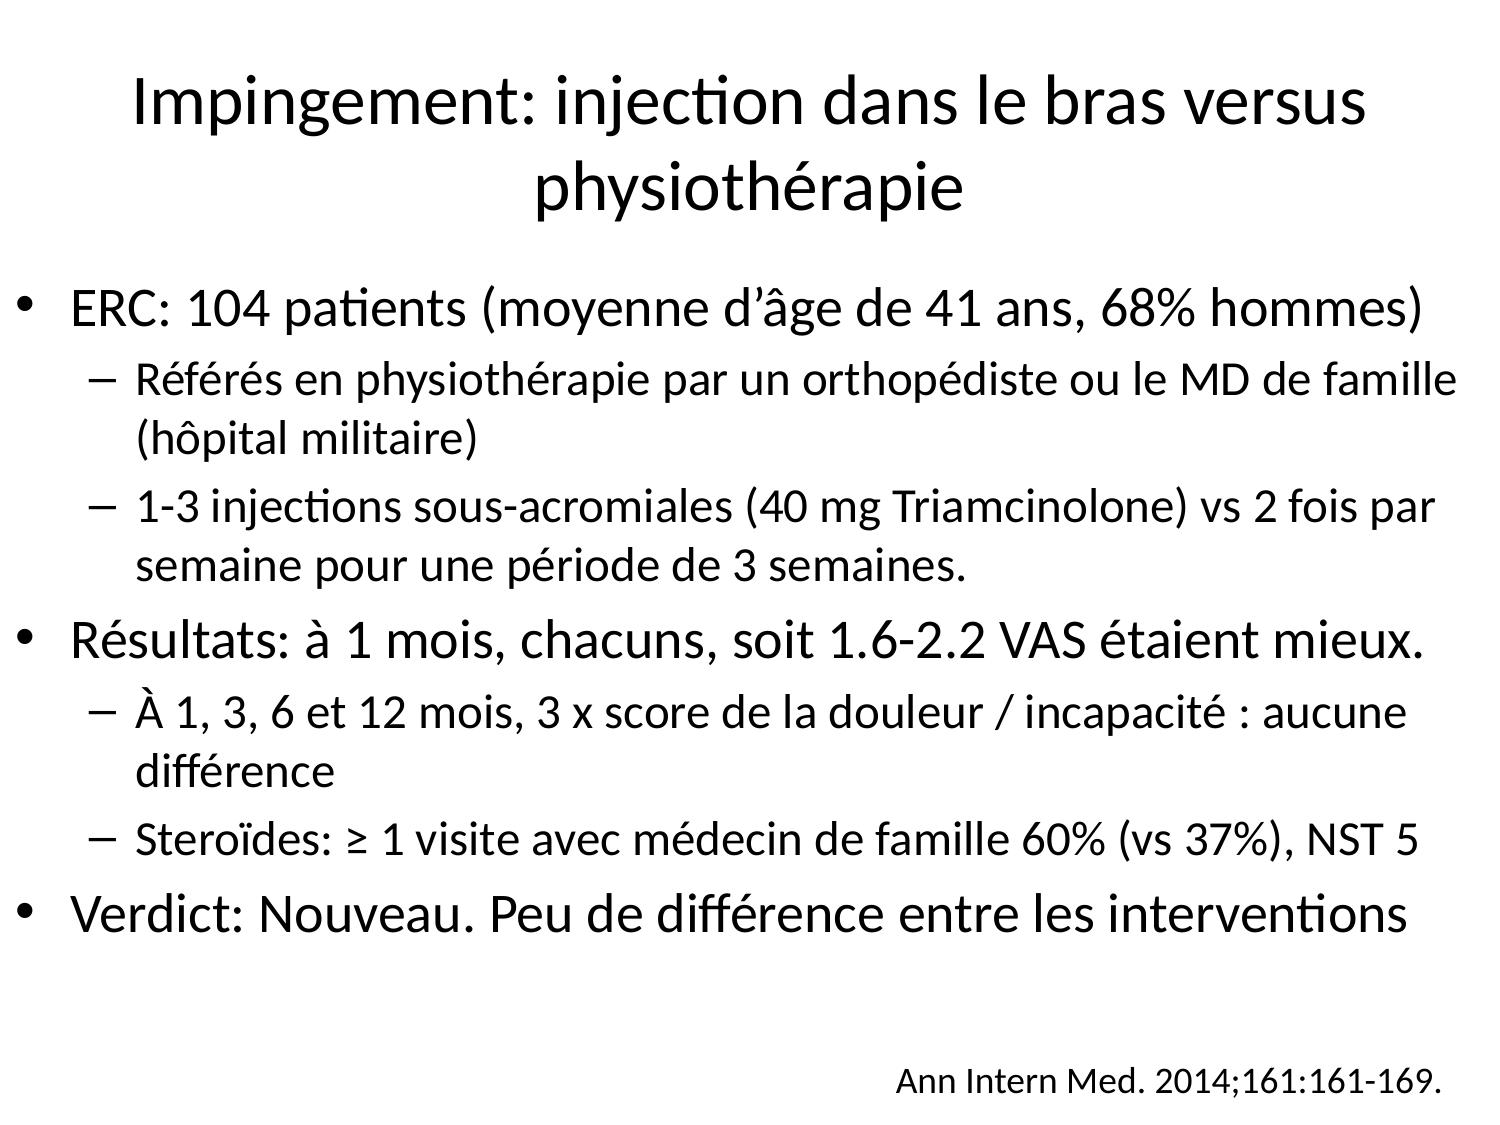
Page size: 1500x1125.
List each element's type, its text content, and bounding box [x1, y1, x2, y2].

text_box Ann Intern Med. 2014;161:161-169. [581, 1048, 1500, 1109]
list ERC: 104 patients (moyenne d’âge de 41 ans, 68% hommes) Référés en physiothérapie par un orthopédiste ou le MD de famille (hôpital militaire) 1-3 injections sous-acromiales (40 mg Triamcinolone) vs 2 fois par semaine pour une période de 3 semaines. Résultats: à 1 mois, chacuns, soit 1.6-2.2 VAS étaient mieux. À 1, 3, 6 et 12 mois, 3 x score de la douleur / incapacité : aucune différence Steroïdes: ≥ 1 visite avec médecin de famille 60% (vs 37%), NST 5 Verdict: Nouveau. Peu de différence entre les interventions [0, 262, 1500, 1071]
title Impingement: injection dans le bras versus physiothérapie [75, 45, 1425, 233]
